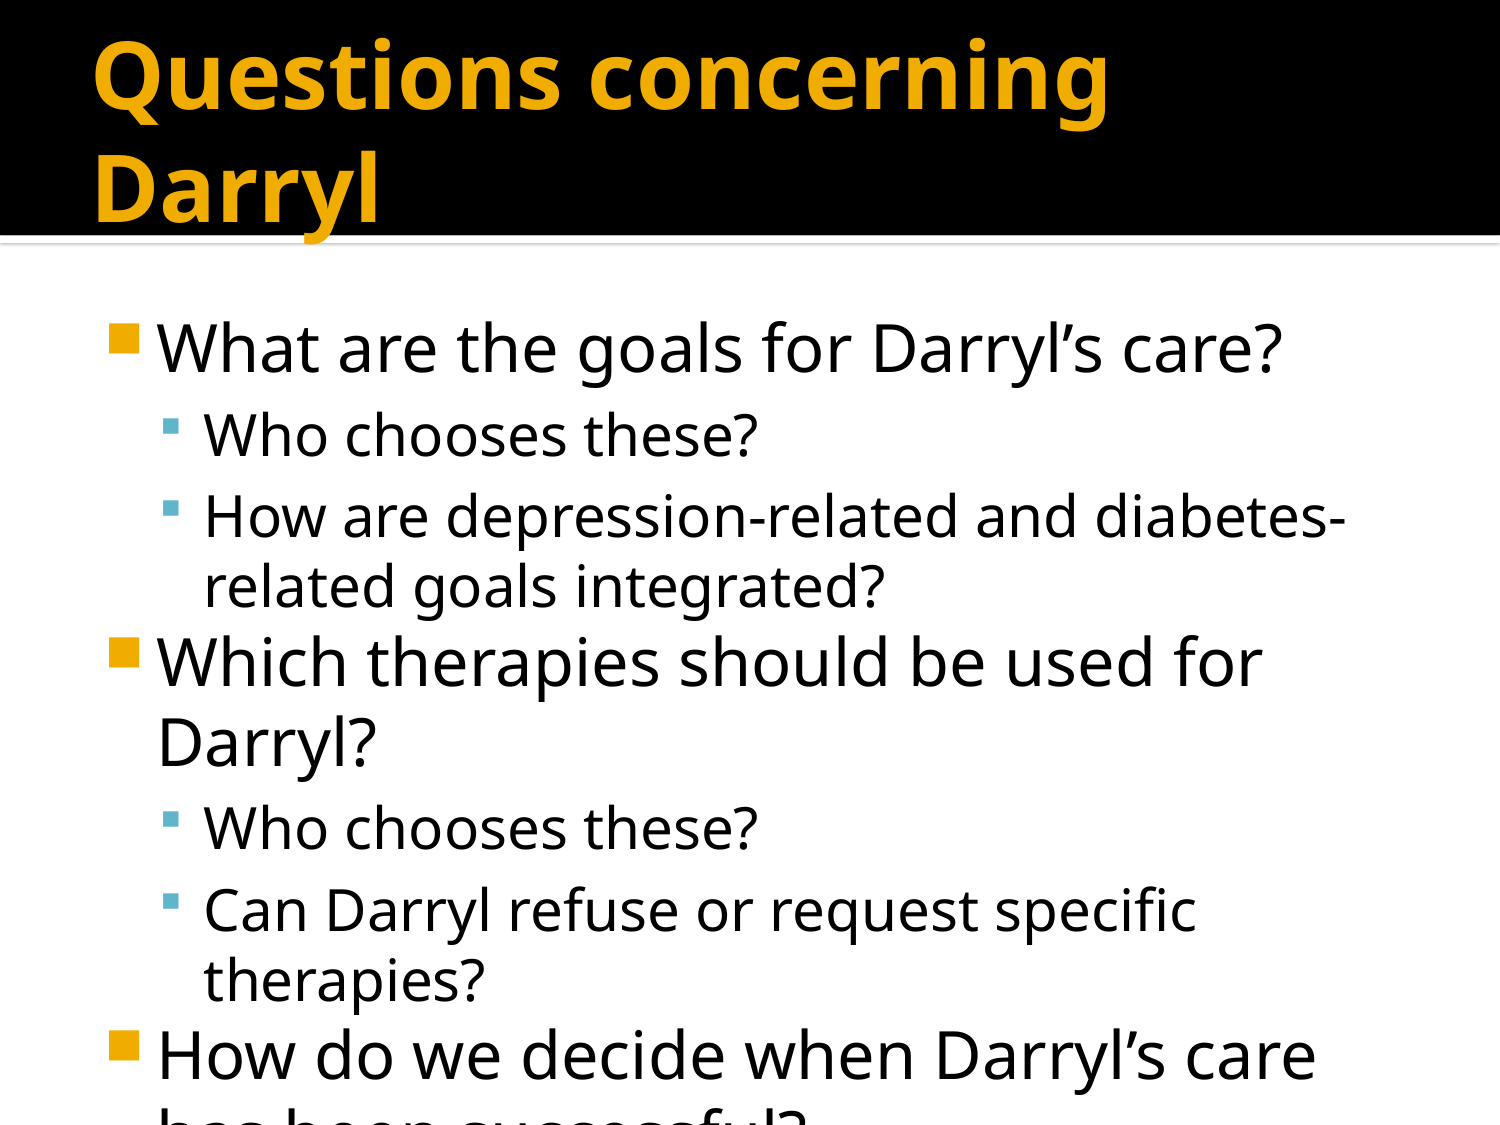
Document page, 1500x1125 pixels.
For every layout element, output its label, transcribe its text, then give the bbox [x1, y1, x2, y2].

list What are the goals for Darryl’s care? Who chooses these? How are depression-related and diabetes-related goals integrated? Which therapies should be used for Darryl? Who chooses these? Can Darryl refuse or request specific therapies? How do we decide when Darryl’s care has been successful? [75, 291, 1425, 1050]
title Questions concerning Darryl [75, 25, 1425, 231]
